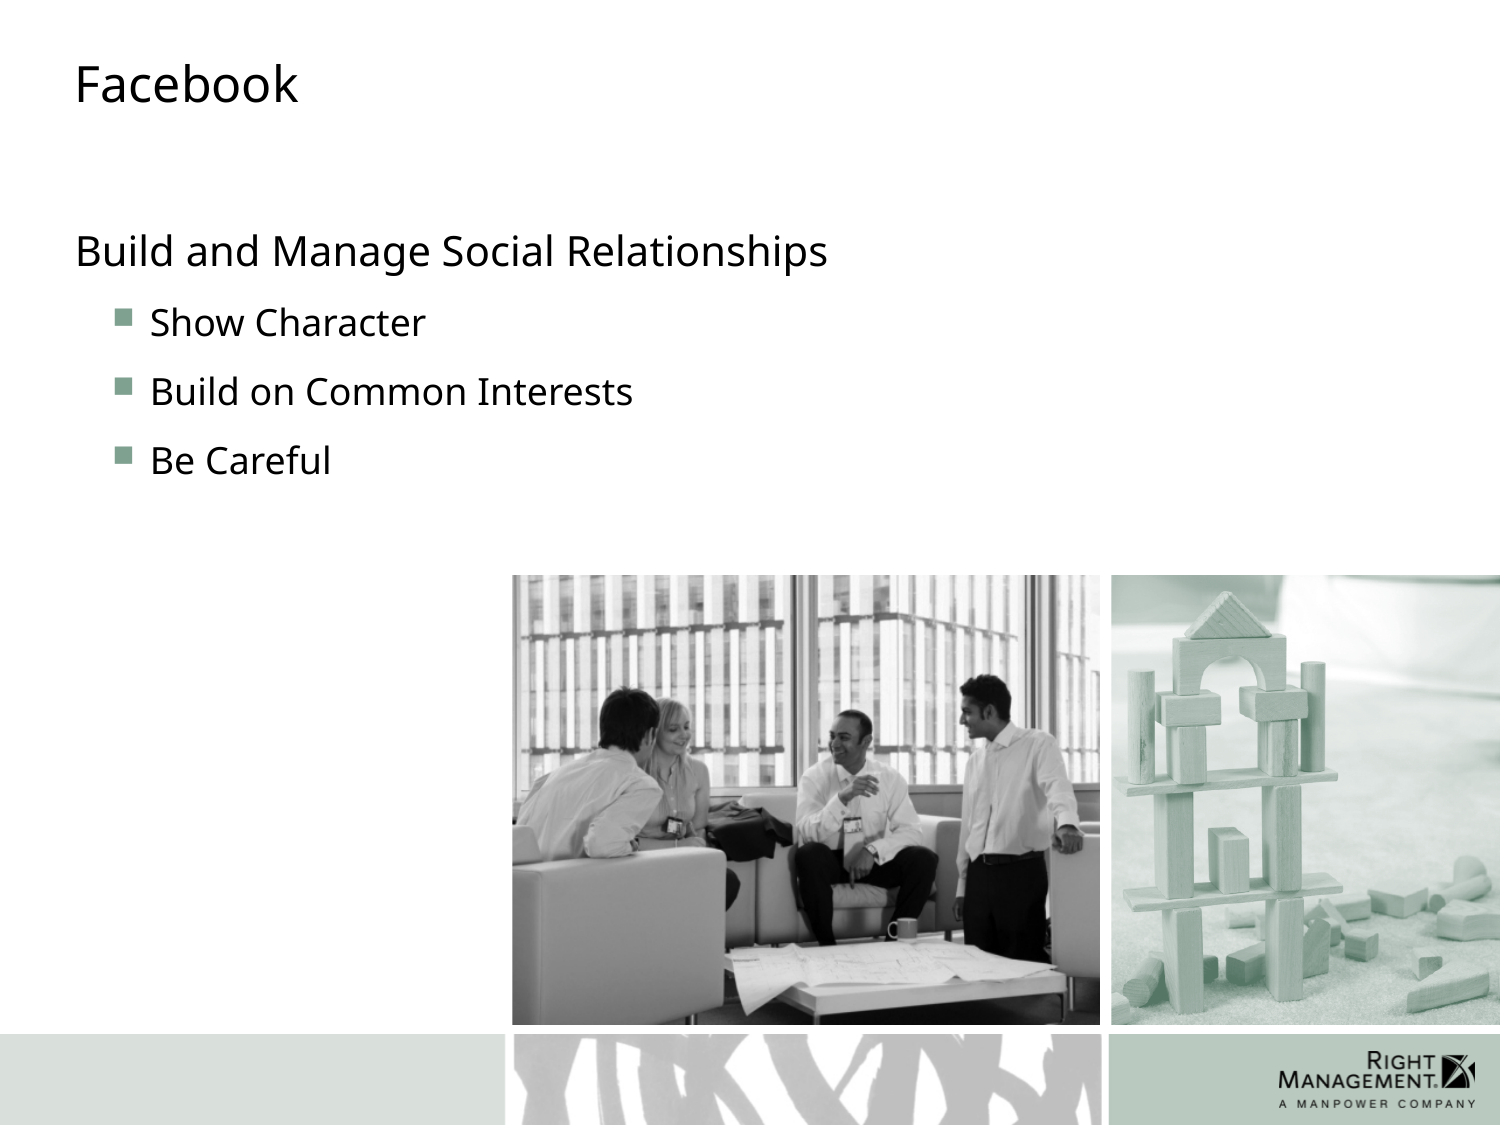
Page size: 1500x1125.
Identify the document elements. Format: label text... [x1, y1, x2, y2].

picture [512, 574, 1101, 1026]
title Facebook [74, 52, 1425, 188]
list Build and Manage Social Relationships Show Character Build on Common Interests Be Careful [74, 224, 1425, 1005]
picture [1110, 574, 1500, 1026]
picture [0, 1034, 1500, 1125]
